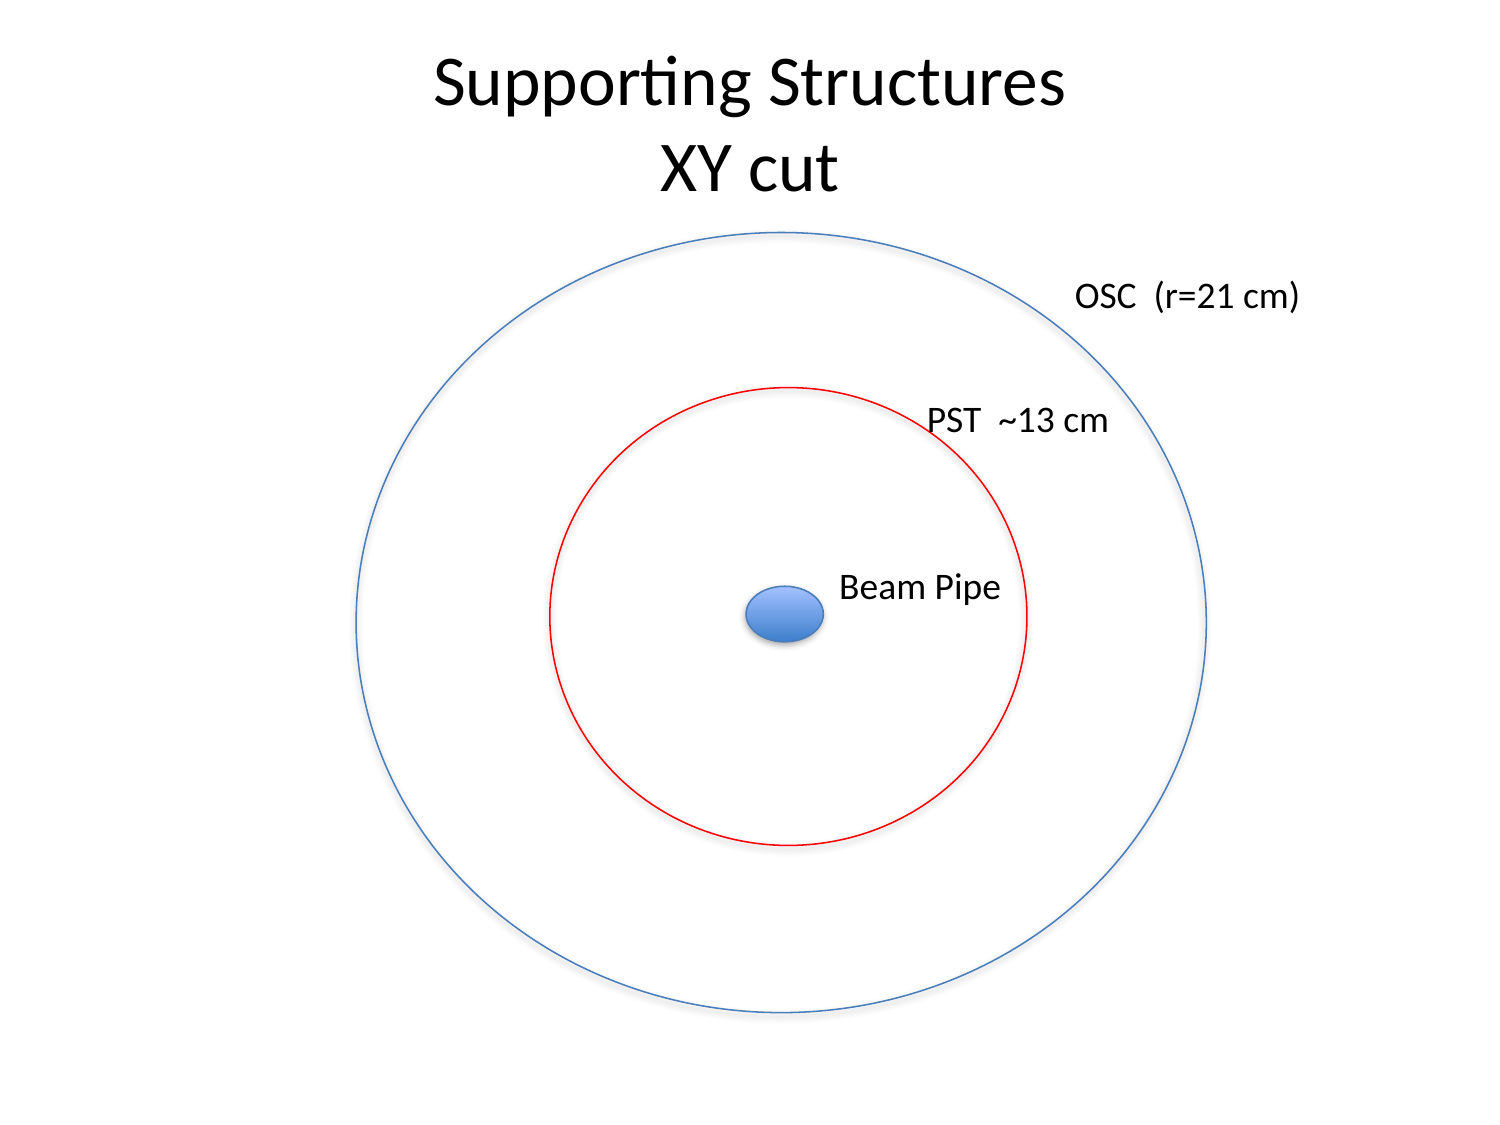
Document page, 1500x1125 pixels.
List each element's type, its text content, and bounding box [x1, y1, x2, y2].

text_box [549, 386, 1028, 847]
text_box PST ~13 cm [912, 387, 1125, 448]
text_box Beam Pipe [824, 554, 1017, 615]
text_box [355, 231, 1208, 1014]
text_box OSC (r=21 cm) [1060, 263, 1316, 324]
title Supporting Structures XY cut [75, 25, 1425, 214]
